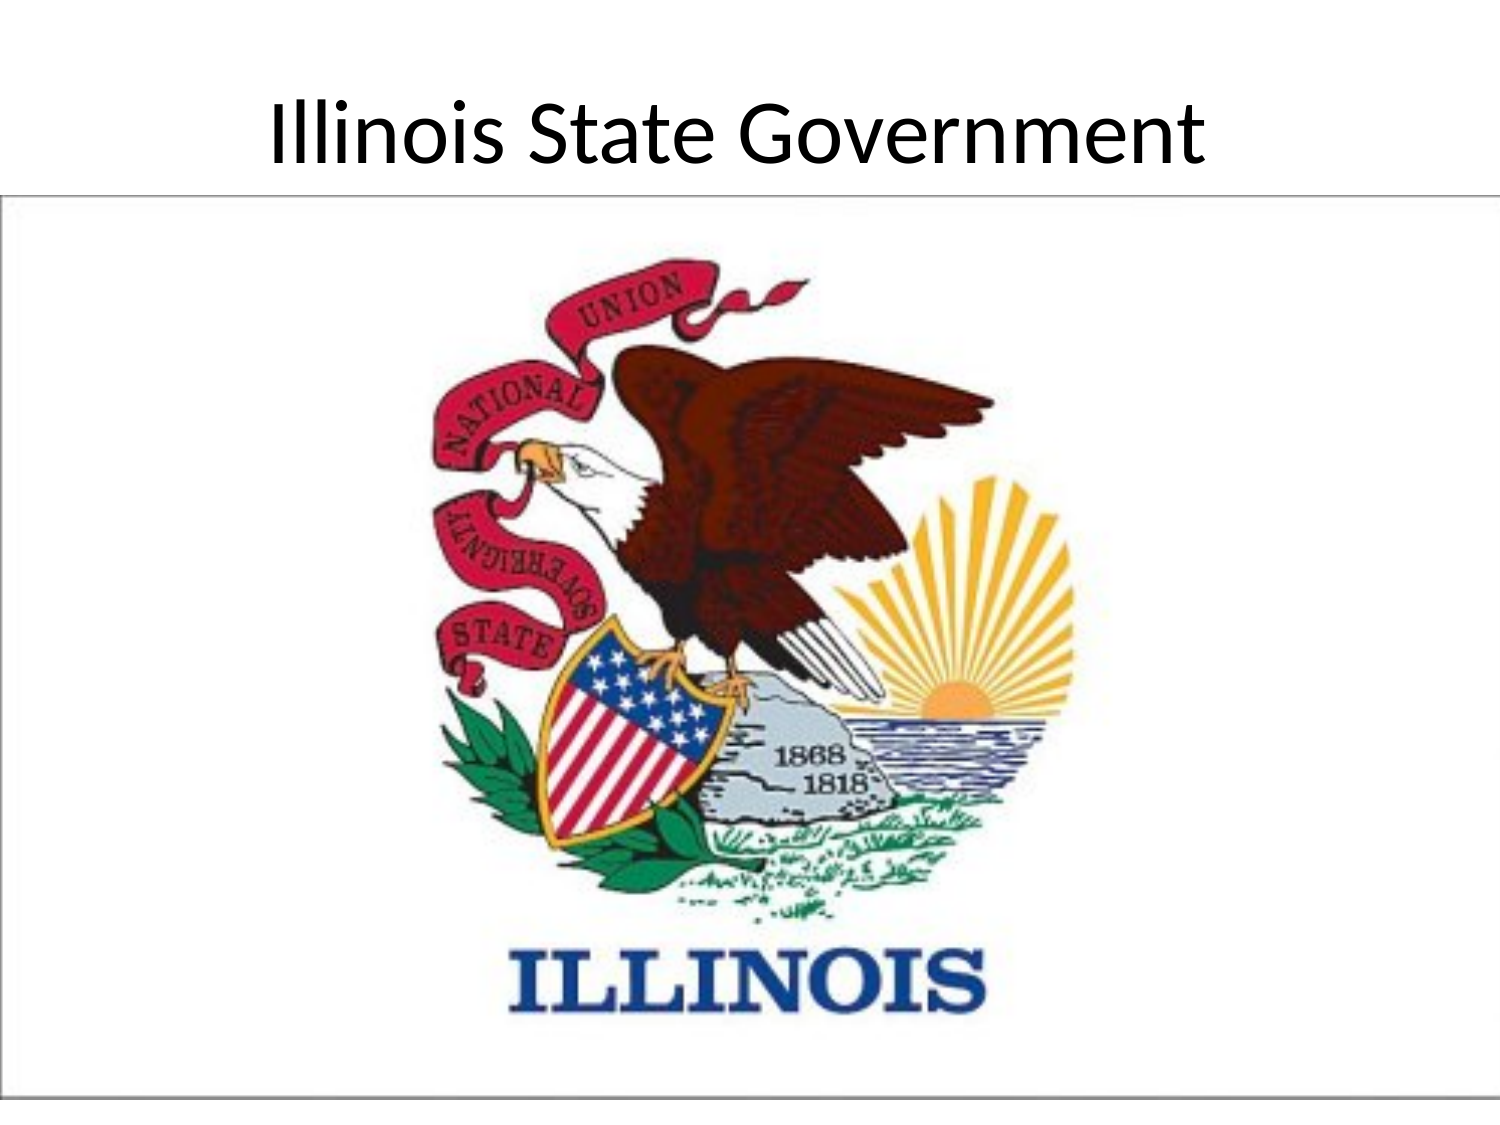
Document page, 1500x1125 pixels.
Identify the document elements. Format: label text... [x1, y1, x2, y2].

title Illinois State Government [99, 6, 1375, 193]
picture [0, 195, 1500, 1101]
